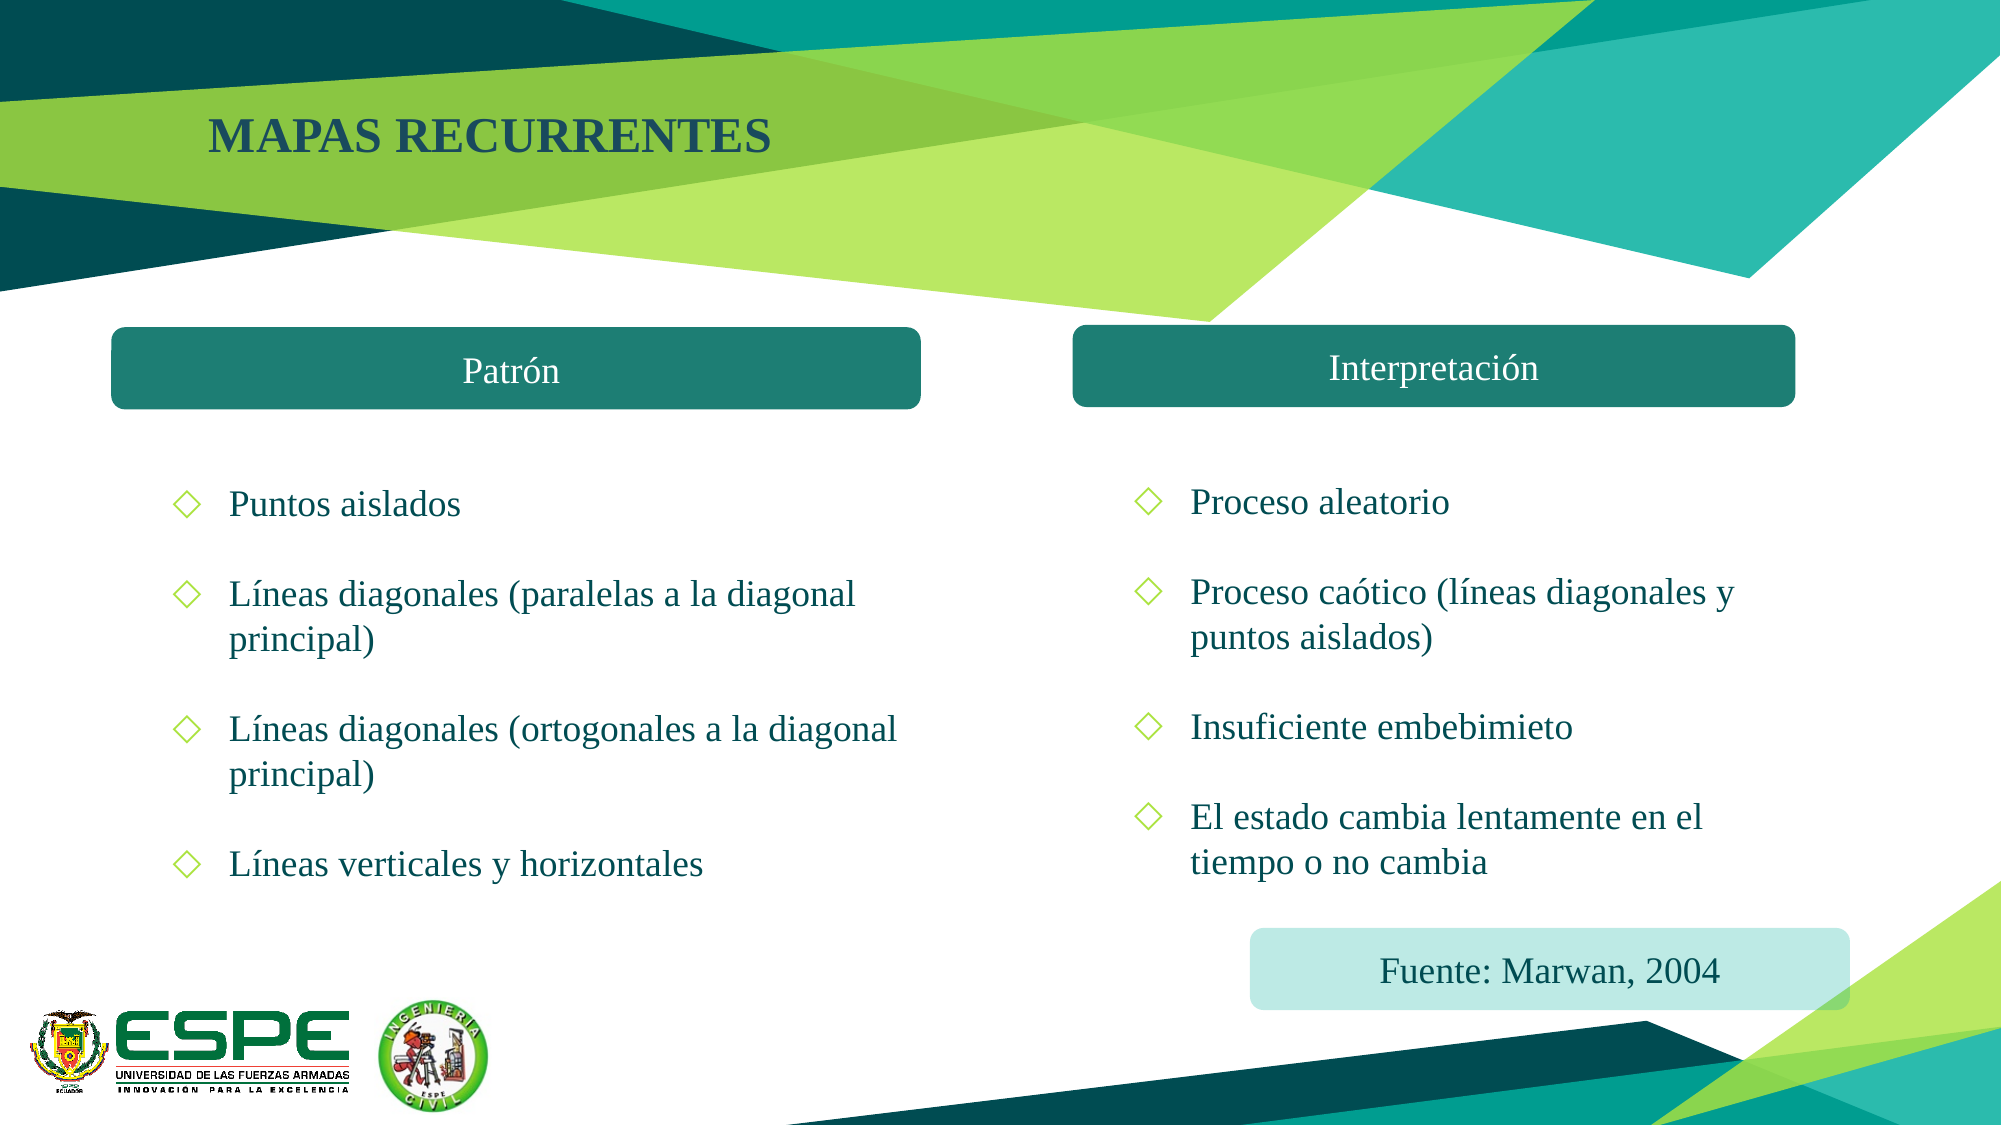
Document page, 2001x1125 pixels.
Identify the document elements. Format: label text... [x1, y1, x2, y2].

text_box Patrón [111, 327, 921, 410]
picture [374, 996, 492, 1115]
title MAPAS RECURRENTES [193, 87, 1807, 275]
text_box Puntos aislados Líneas diagonales (paralelas a la diagonal principal) Líneas diagonales (ortogonales a la diagonal principal) Líneas verticales y horizontales [111, 436, 1028, 904]
picture [30, 1009, 349, 1093]
text_box Fuente: Marwan, 2004 [1249, 927, 1850, 1011]
text_box Interpretación [1072, 324, 1796, 408]
text_box Proceso aleatorio Proceso caótico (líneas diagonales y puntos aislados) Insuficiente embebimieto El estado cambia lentamente en el tiempo o no cambia [1072, 433, 1796, 901]
